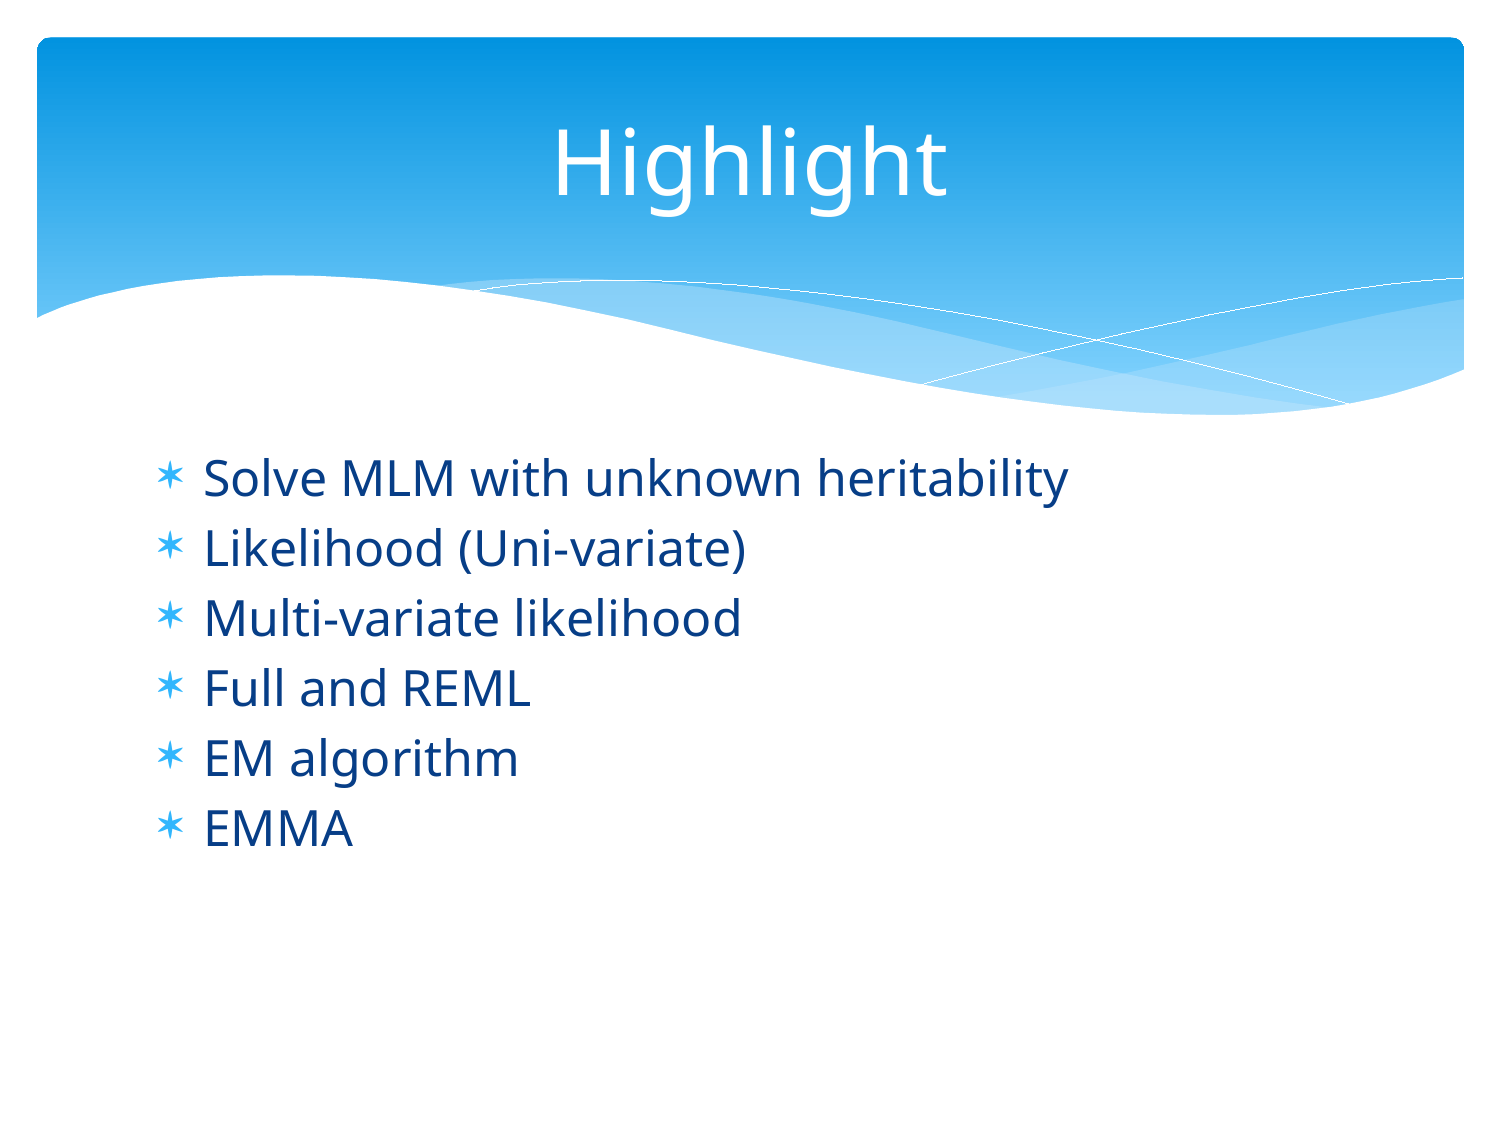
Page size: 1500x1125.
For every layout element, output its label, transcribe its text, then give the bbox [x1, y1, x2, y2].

list Solve MLM with unknown heritability Likelihood (Uni-variate) Multi-variate likelihood Full and REML EM algorithm EMMA [143, 438, 1359, 1005]
title Highlight [75, 55, 1425, 261]
